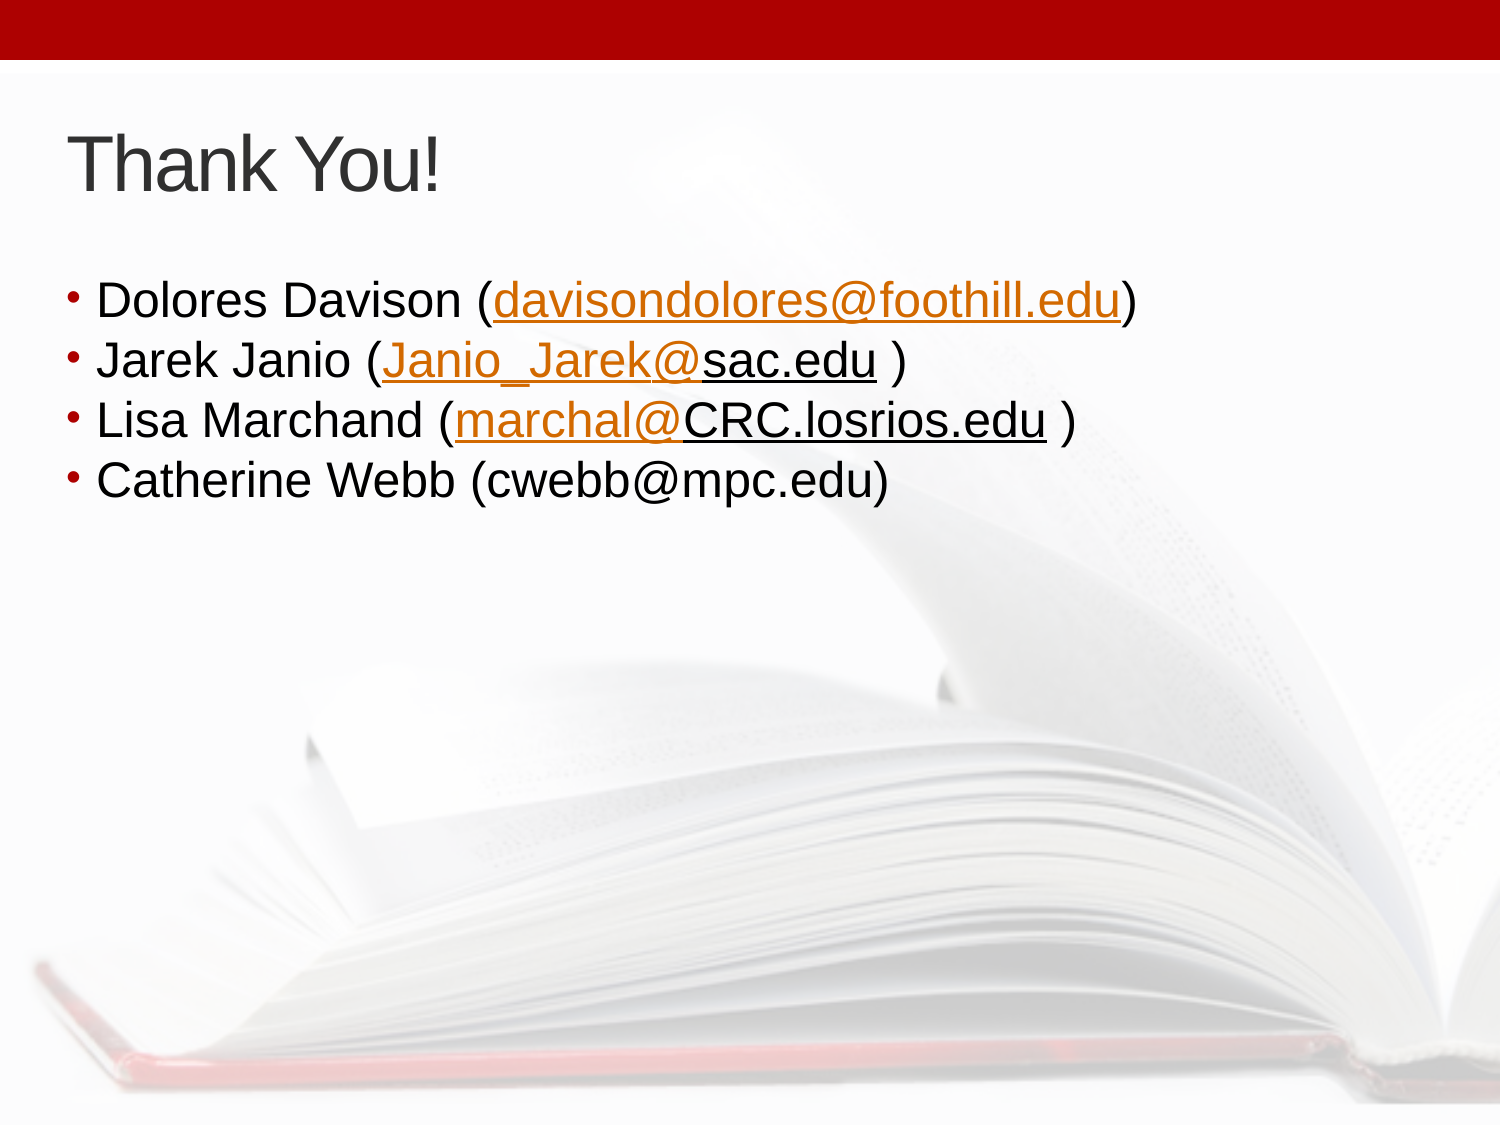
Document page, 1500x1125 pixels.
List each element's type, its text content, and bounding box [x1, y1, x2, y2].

title Thank You! [51, 97, 1449, 223]
list Dolores Davison (davisondolores@foothill.edu) Jarek Janio (Janio_Jarek@sac.edu ) Lisa Marchand (marchal@CRC.losrios.edu ) Catherine Webb (cwebb@mpc.edu) [51, 252, 1449, 1000]
